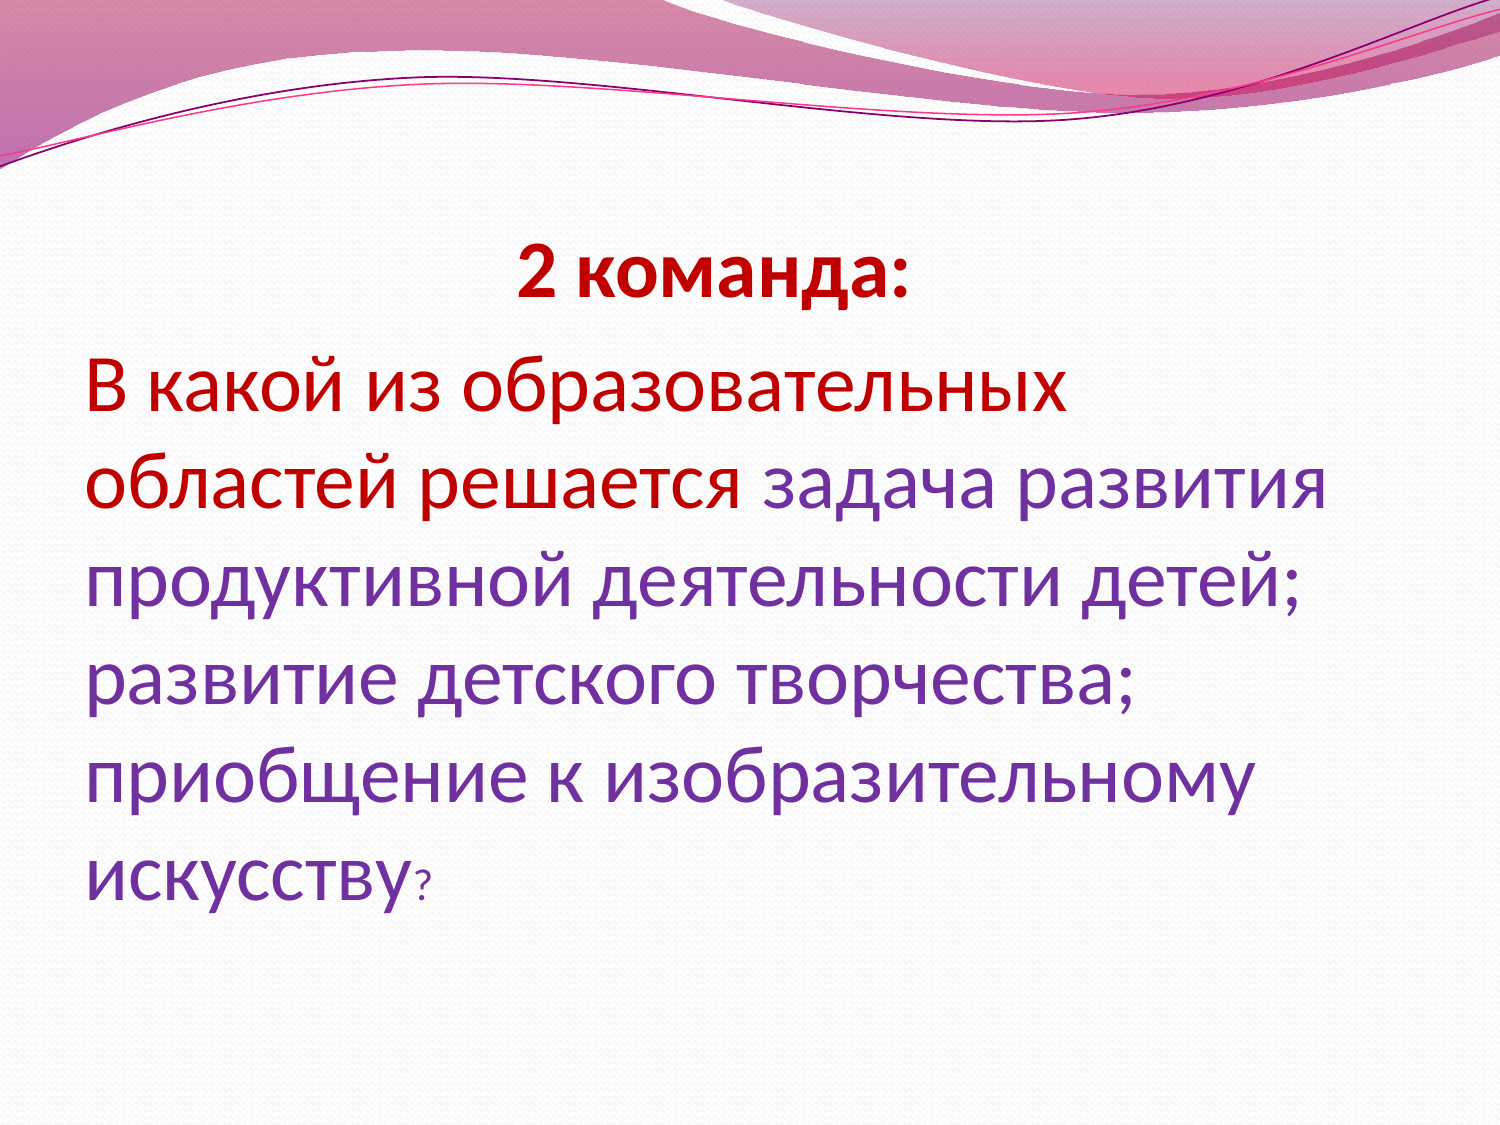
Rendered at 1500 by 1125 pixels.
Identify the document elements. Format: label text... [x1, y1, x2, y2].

list 2 команда: В какой из образовательных областей решается задача развития продуктивной деятельности детей; развитие детского творчества; приобщение к изобразительному искусству? [76, 208, 1352, 929]
